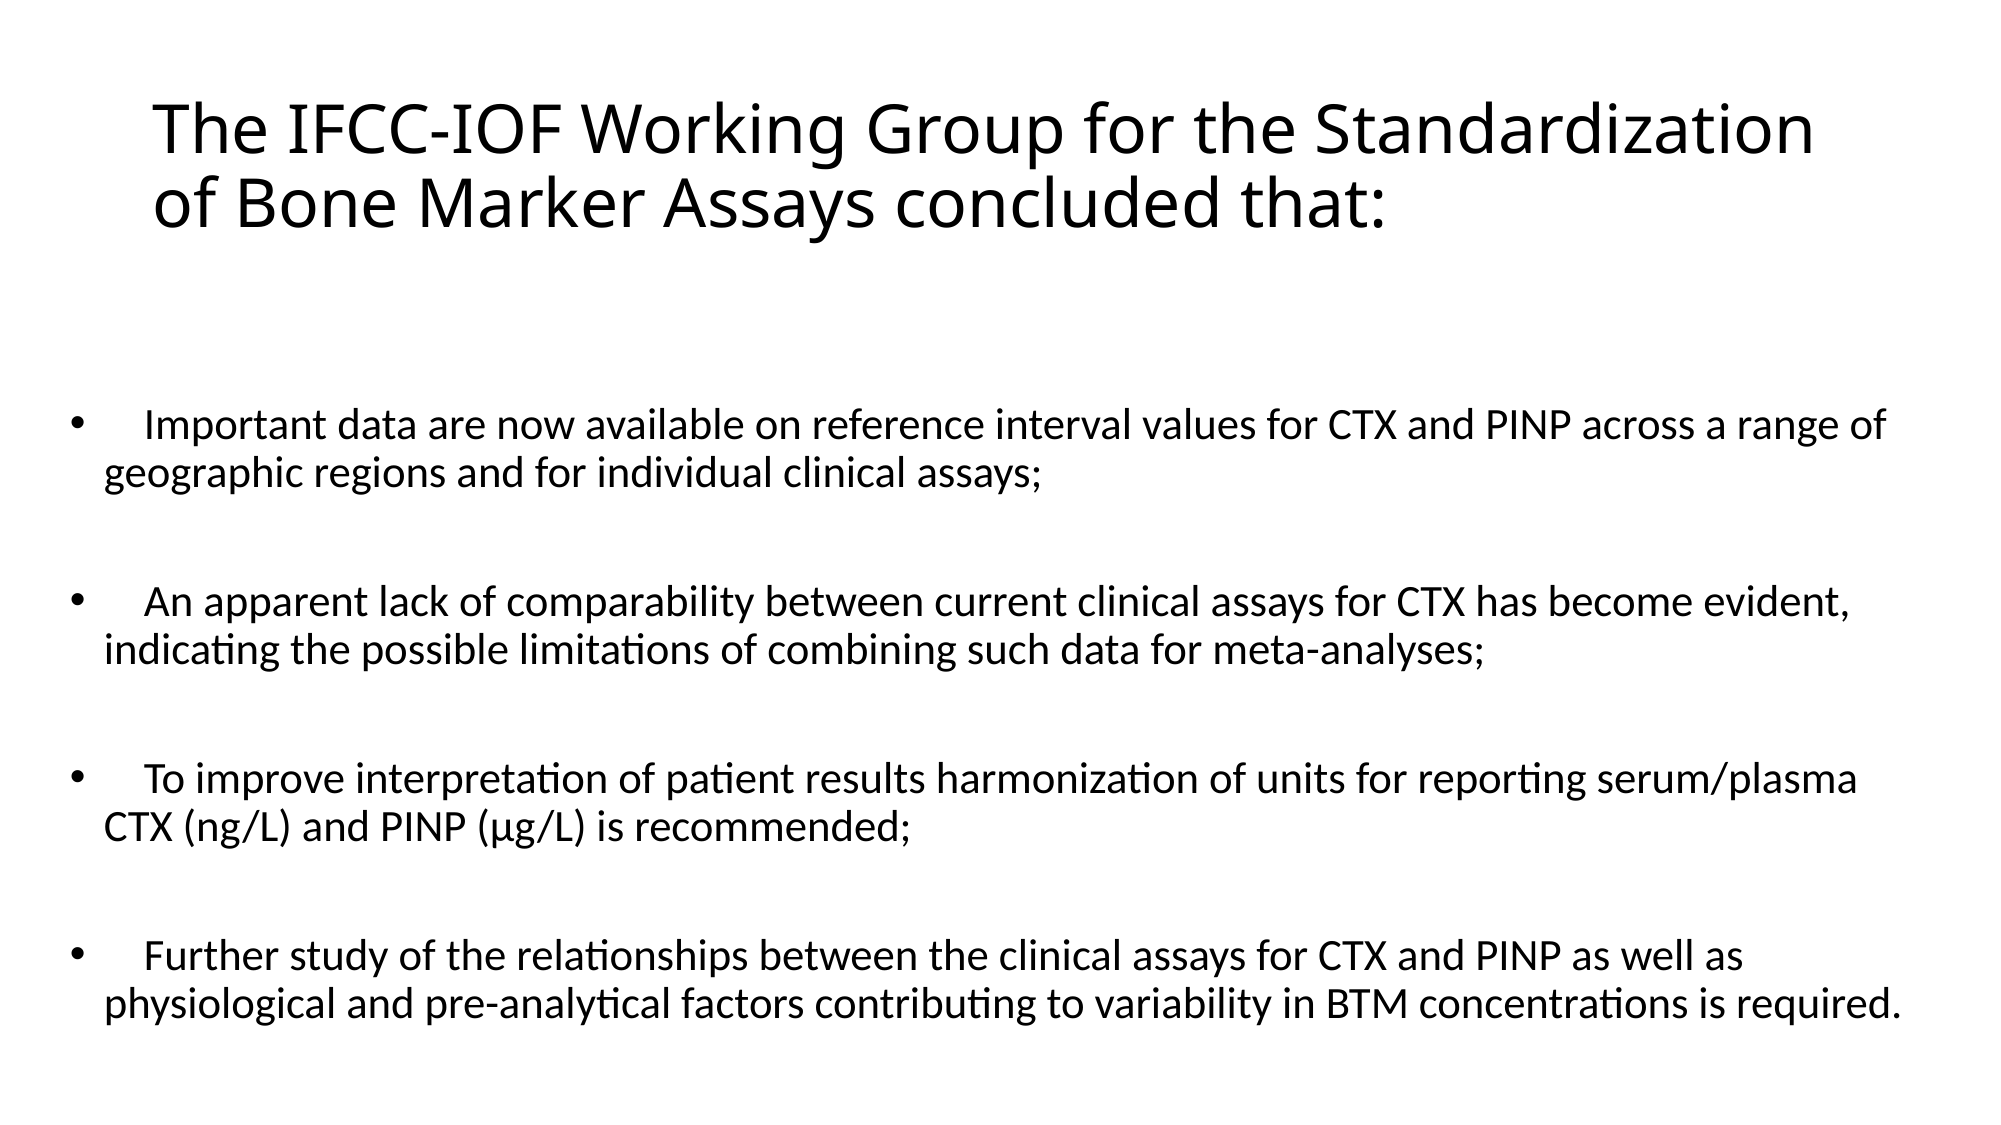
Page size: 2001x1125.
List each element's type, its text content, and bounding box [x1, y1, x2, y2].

title The IFCC-IOF Working Group for the Standardization of Bone Marker Assays concluded that: [137, 59, 1863, 278]
list Important data are now available on reference interval values for CTX and PINP across a range of geographic regions and for individual clinical assays; An apparent lack of comparability between current clinical assays for CTX has become evident, indicating the possible limitations of combining such data for meta-analyses; To improve interpretation of patient results harmonization of units for reporting serum/plasma CTX (ng/L) and PINP (μg/L) is recommended; Further study of the relationships between the clinical assays for CTX and PINP as well as physiological and pre-analytical factors contributing to variability in BTM concentrations is required. [54, 323, 1944, 1080]
